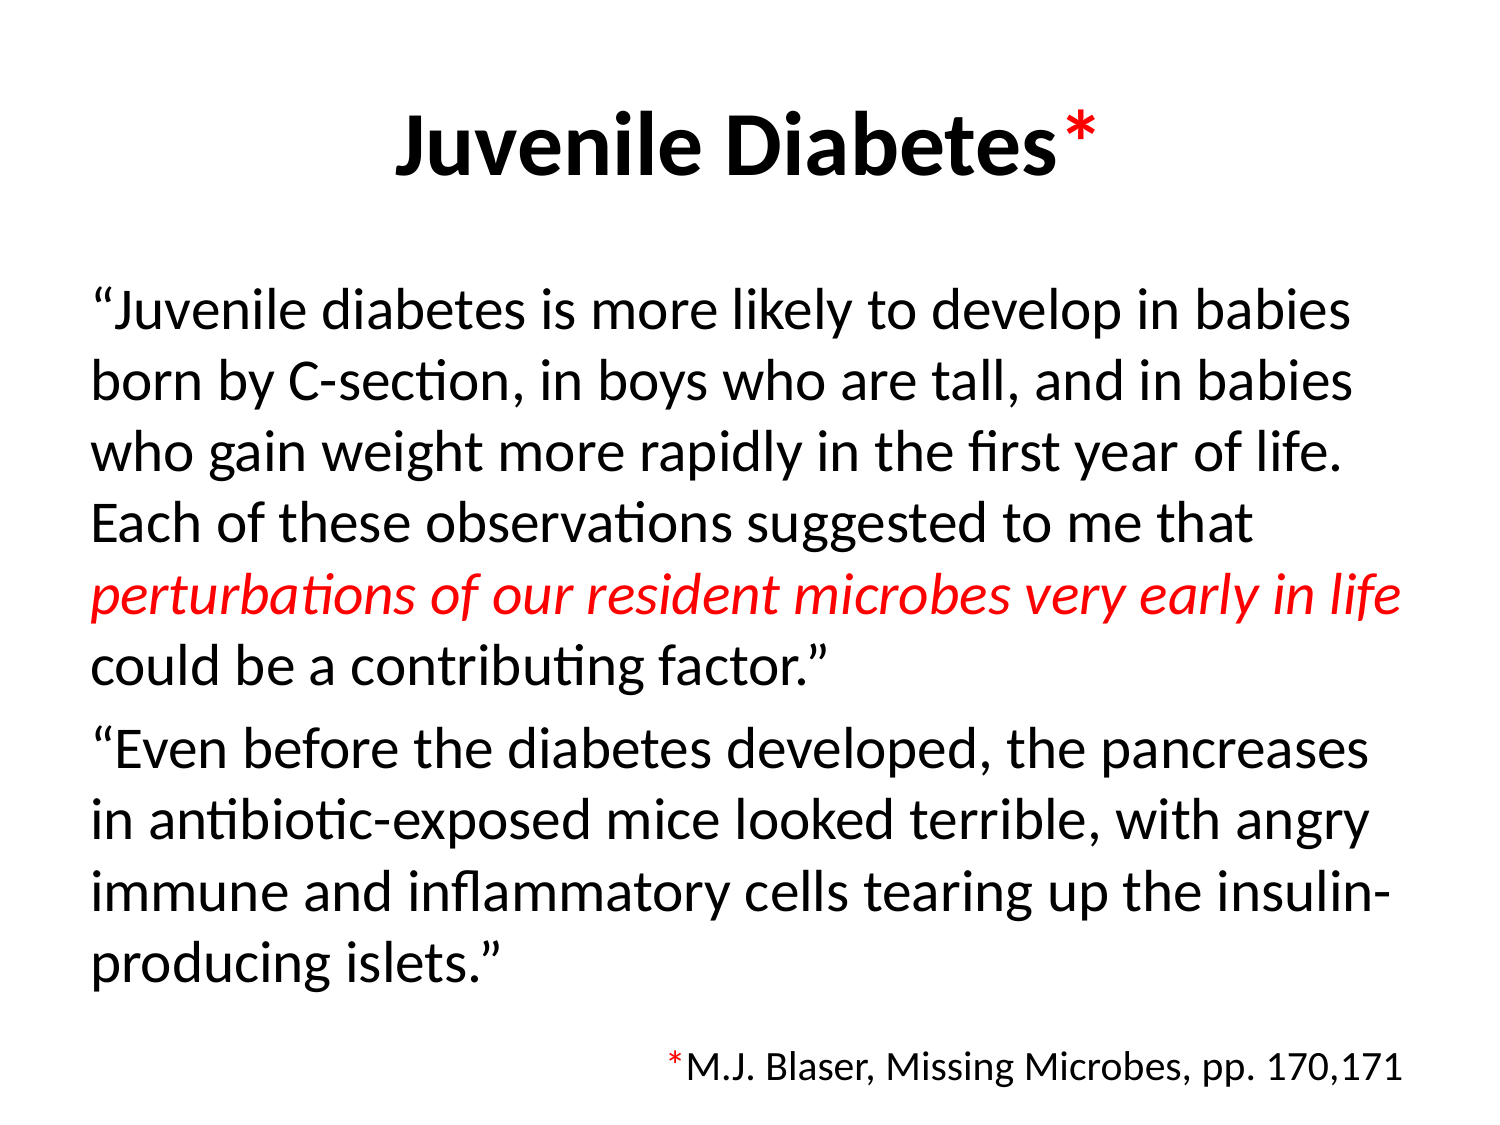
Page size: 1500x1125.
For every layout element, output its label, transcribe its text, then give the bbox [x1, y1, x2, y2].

title Juvenile Diabetes* [75, 45, 1425, 233]
list “Juvenile diabetes is more likely to develop in babies born by C-section, in boys who are tall, and in babies who gain weight more rapidly in the first year of life. Each of these observations suggested to me that perturbations of our resident microbes very early in life could be a contributing factor.” “Even before the diabetes developed, the pancreases in antibiotic-exposed mice looked terrible, with angry immune and inflammatory cells tearing up the insulin-producing islets.” [75, 262, 1425, 1005]
text_box *M.J. Blaser, Missing Microbes, pp. 170,171 [650, 1031, 1420, 1097]
